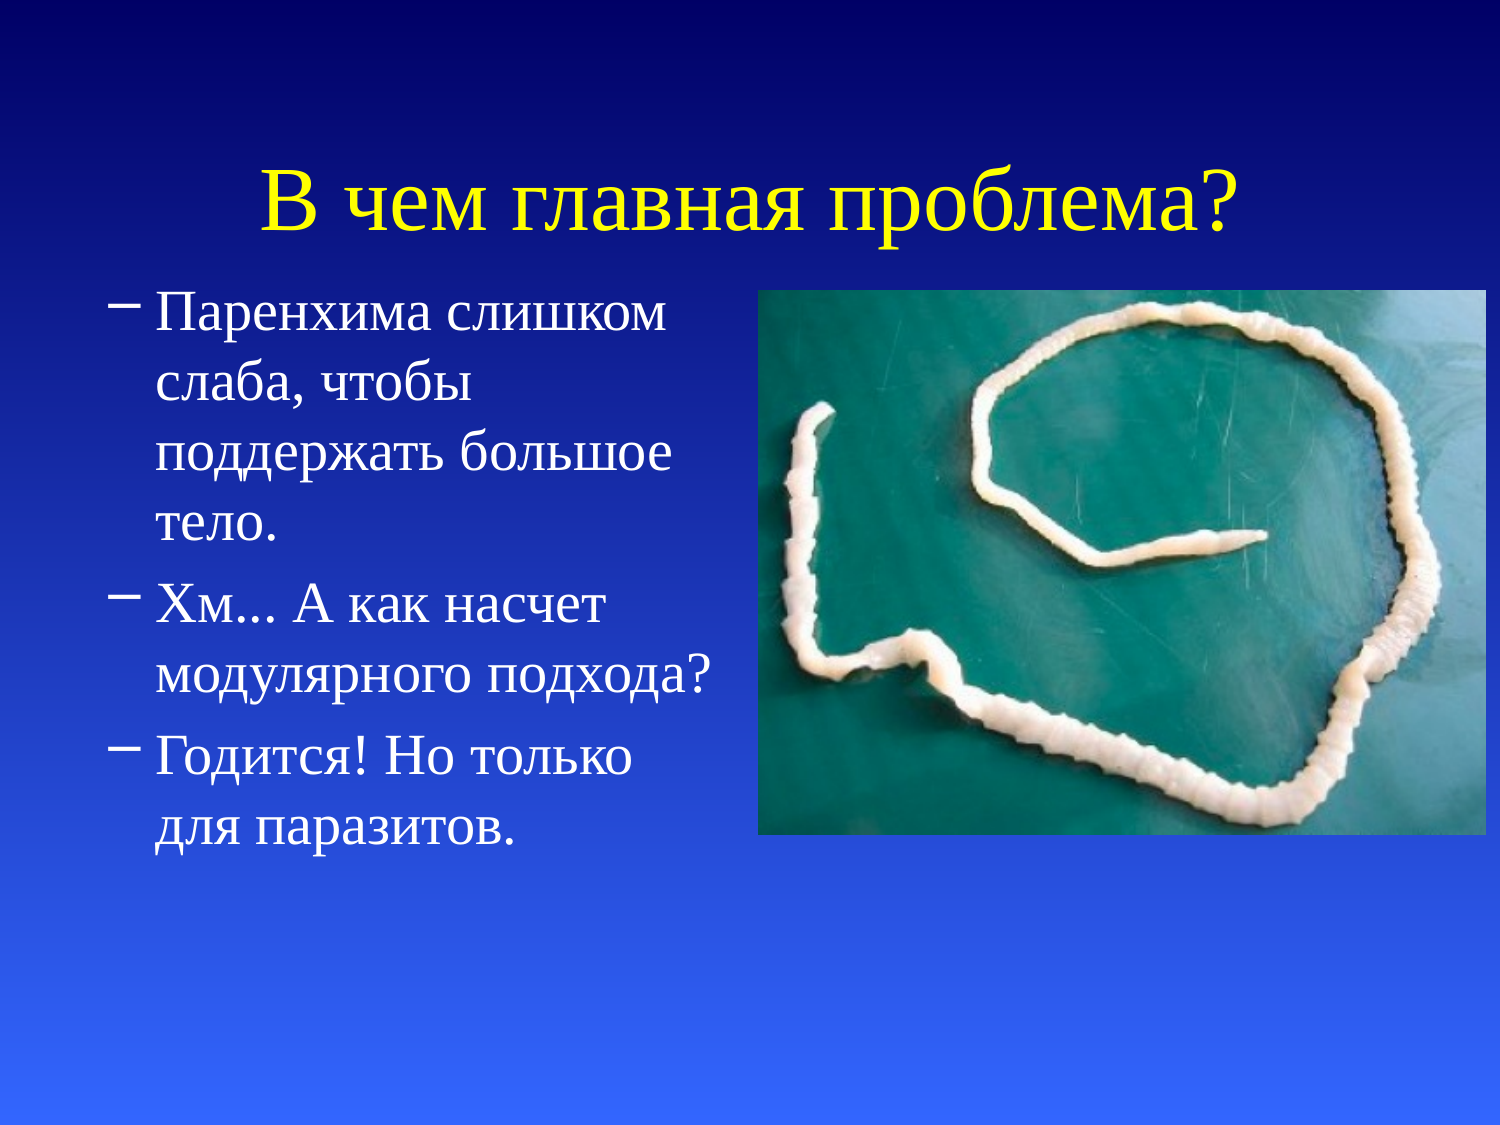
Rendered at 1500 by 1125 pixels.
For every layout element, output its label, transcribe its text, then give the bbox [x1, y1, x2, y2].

list Паренхима слишком слаба, чтобы поддержать большое тело. Хм... А как насчет модулярного подхода? Годится! Но только для паразитов. [18, 264, 731, 860]
picture [757, 290, 1486, 835]
title В чем главная проблема? [112, 99, 1388, 288]
